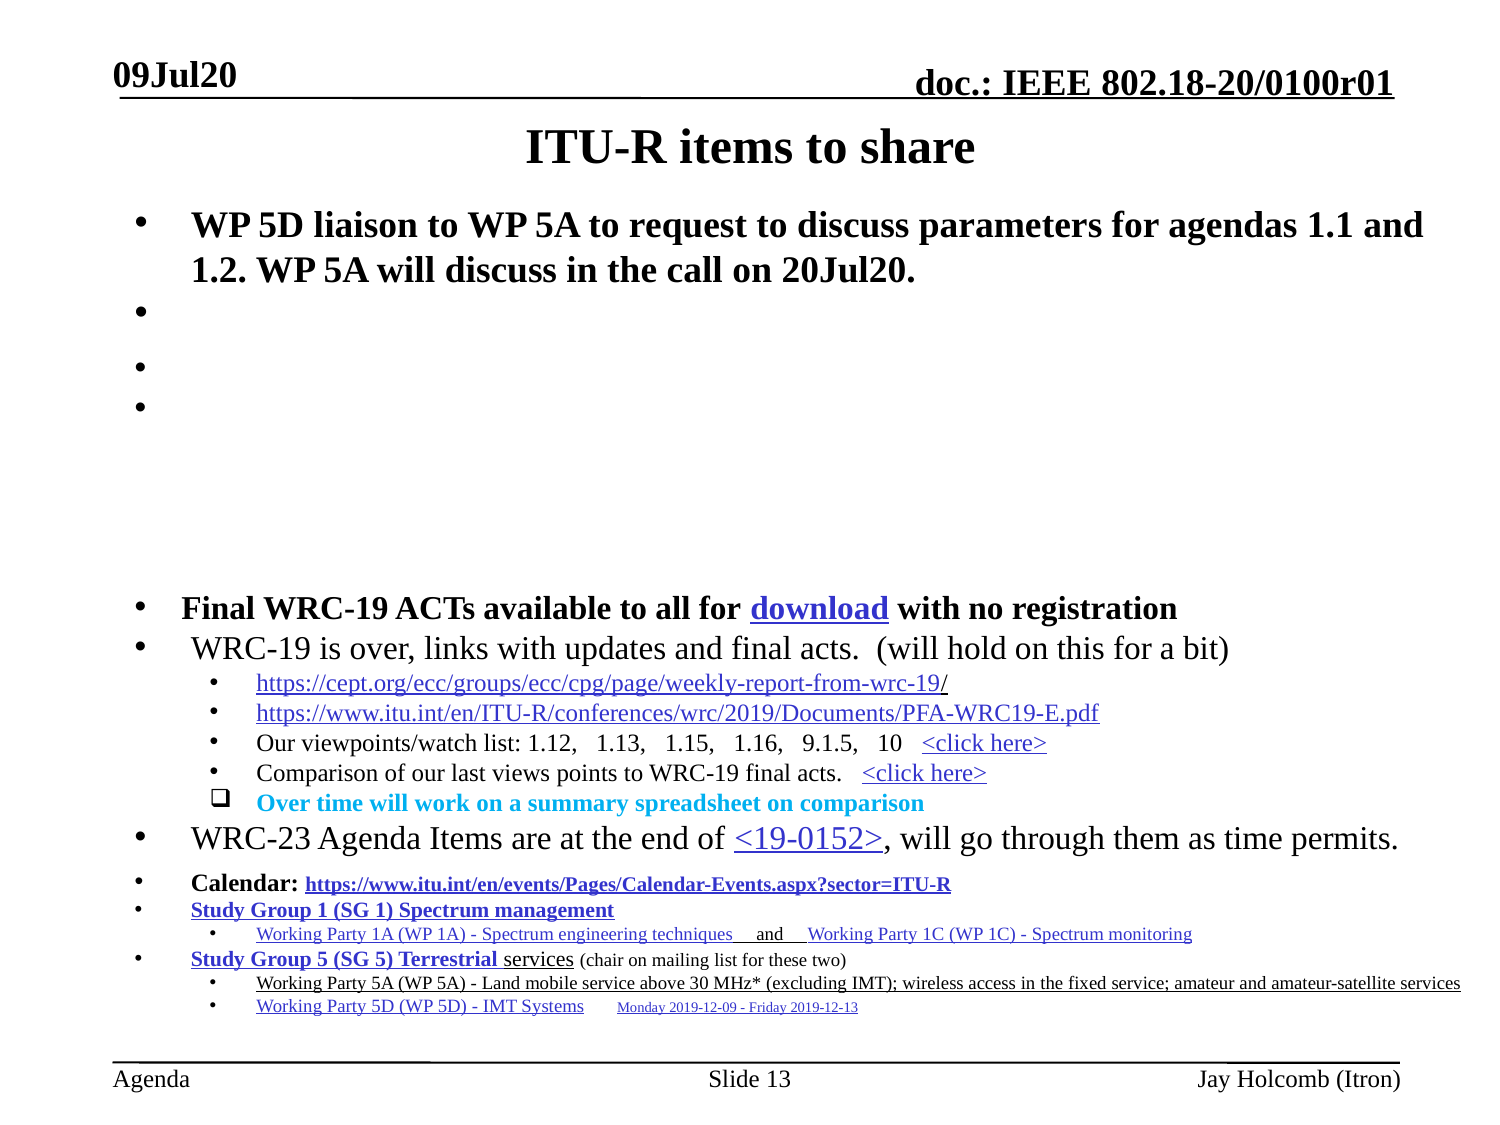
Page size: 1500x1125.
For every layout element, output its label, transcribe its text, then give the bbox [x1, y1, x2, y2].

title ITU-R items to share [119, 120, 1395, 166]
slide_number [112, 49, 488, 95]
footer Jay Holcomb (Itron) [878, 1061, 1402, 1093]
list WP 5D liaison to WP 5A to request to discuss parameters for agendas 1.1 and 1.2. WP 5A will discuss in the call on 20Jul20. Final WRC-19 ACTs available to all for download with no registration WRC-19 is over, links with updates and final acts. (will hold on this for a bit) https://cept.org/ecc/groups/ecc/cpg/page/weekly-report-from-wrc-19/ https://www.itu.int/en/ITU-R/conferences/wrc/2019/Documents/PFA-WRC19-E.pdf Our viewpoints/watch list: 1.12, 1.13, 1.15, 1.16, 9.1.5, 10 <click here> Comparison of our last views points to WRC-19 final acts. <click here> Over time will work on a summary spreadsheet on comparison WRC-23 Agenda Items are at the end of <19-0152>, will go through them as time permits. Calendar: https://www.itu.int/en/events/Pages/Calendar-Events.aspx?sector=ITU-R Study Group 1 (SG 1) Spectrum management Working Party 1A (WP 1A) - Spectrum engineering techniques and Working Party 1C (WP 1C) - Spectrum monitoring​​ Study Group 5 (SG 5) Terrestrial services (chair on mailing list for these two) Working Party 5A (WP 5A) - Land mobile service above 30 MHz* (excluding IMT); wireless access in the fixed service; amateur and amateur-satellite services Working Party 5D (WP 5D) - IMT Systems Monday 2019-12-09 - Friday 2019-12-13 [119, 191, 1488, 1063]
slide_number Slide 13 [699, 1061, 800, 1123]
